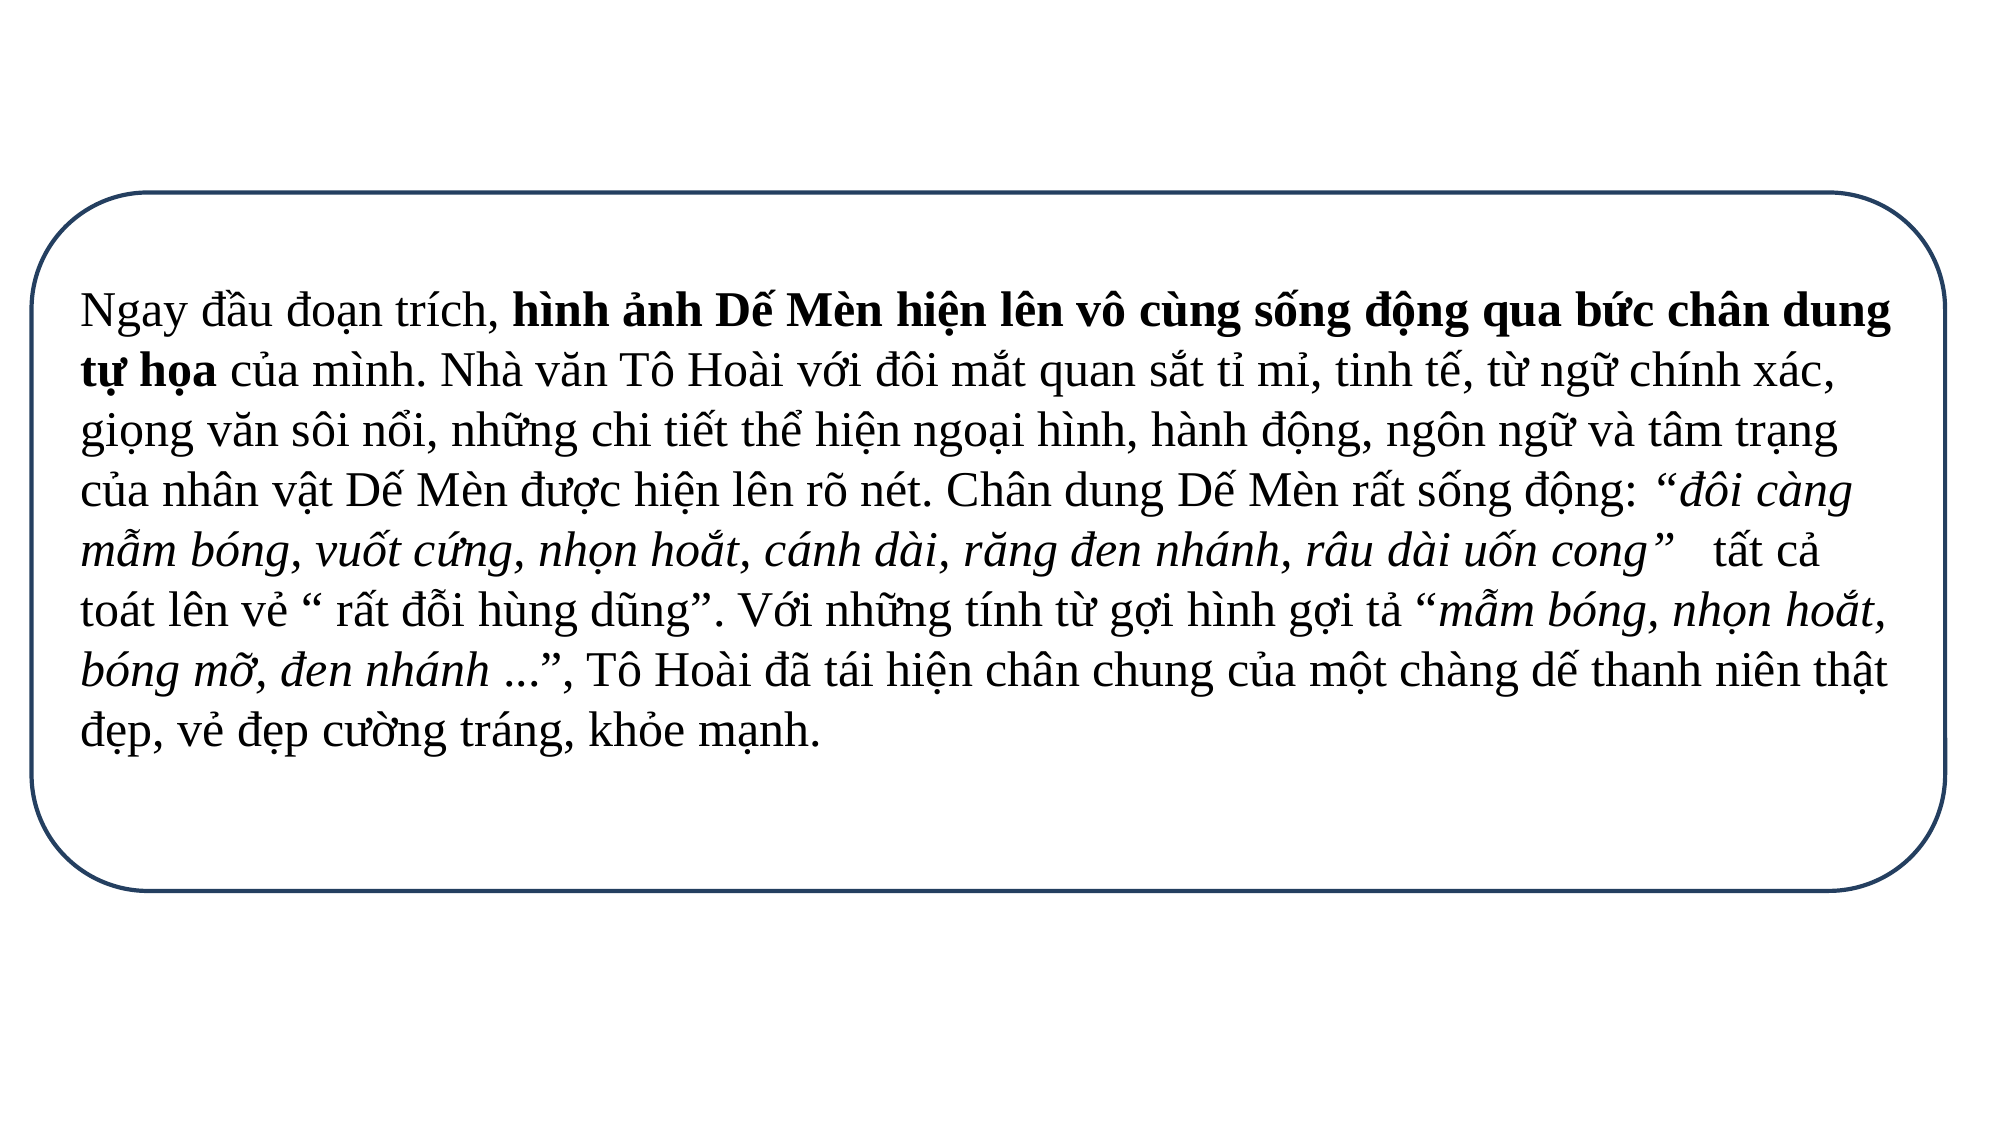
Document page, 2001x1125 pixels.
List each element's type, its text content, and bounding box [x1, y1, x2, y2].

text_box Ngay đầu đoạn trích, hình ảnh Dế Mèn hiện lên vô cùng sống động qua bức chân dung tự họa của mình. Nhà văn Tô Hoài với đôi mắt quan sắt tỉ mỉ, tinh tế, từ ngữ chính xác, giọng văn sôi nổi, những chi tiết thể hiện ngoại hình, hành động, ngôn ngữ và tâm trạng của nhân vật Dế Mèn được hiện lên rõ nét. Chân dung Dế Mèn rất sống động: “đôi càng mẫm bóng, vuốt cứng, nhọn hoắt, cánh dài, răng đen nhánh, râu dài uốn cong” tất cả toát lên vẻ “ rất đỗi hùng dũng”. Với những tính từ gợi hình gợi tả “mẫm bóng, nhọn hoắt, bóng mỡ, đen nhánh ...”, Tô Hoài đã tái hiện chân chung của một chàng dế thanh niên thật đẹp, vẻ đẹp cường tráng, khỏe mạnh. [31, 192, 1946, 891]
